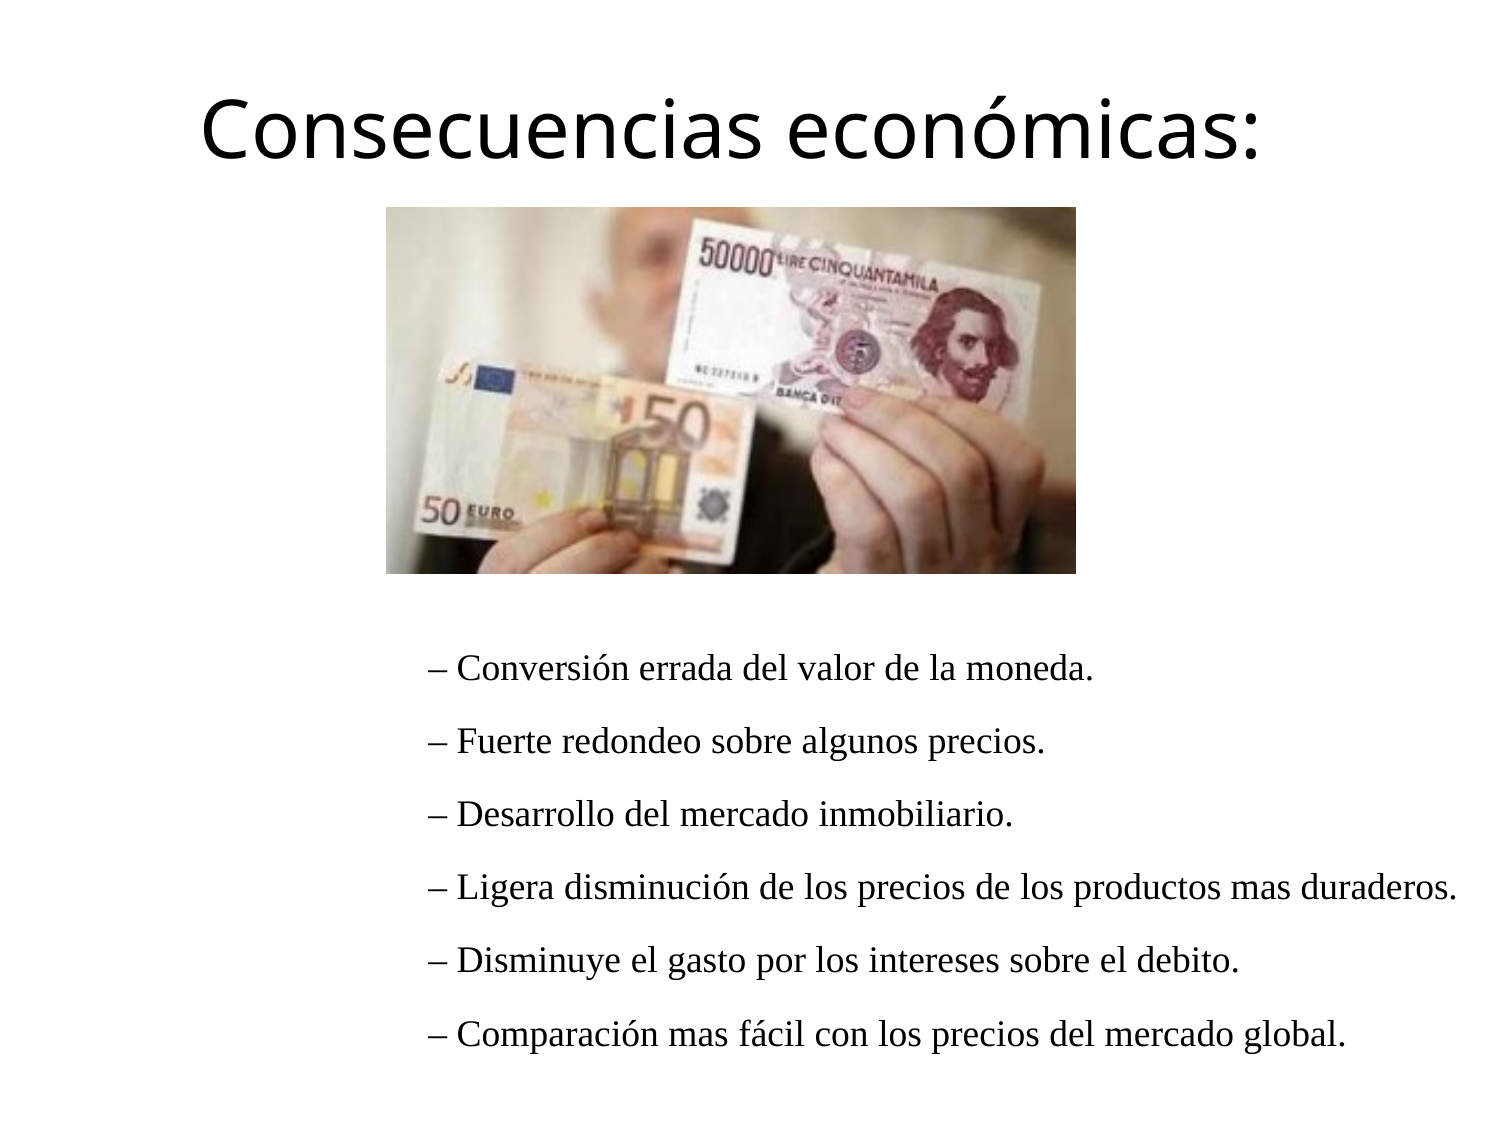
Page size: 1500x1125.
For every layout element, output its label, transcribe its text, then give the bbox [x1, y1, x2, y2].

title Consecuencias económicas: [126, 0, 1335, 175]
picture [386, 206, 1076, 574]
list – Conversión errada del valor de la moneda. – Fuerte redondeo sobre algunos precios. – Desarrollo del mercado inmobiliario. – Ligera disminución de los precios de los productos mas duraderos. – Disminuye el gasto por los intereses sobre el debito. – Comparación mas fácil con los precios del mercado global. [427, 629, 1500, 1125]
